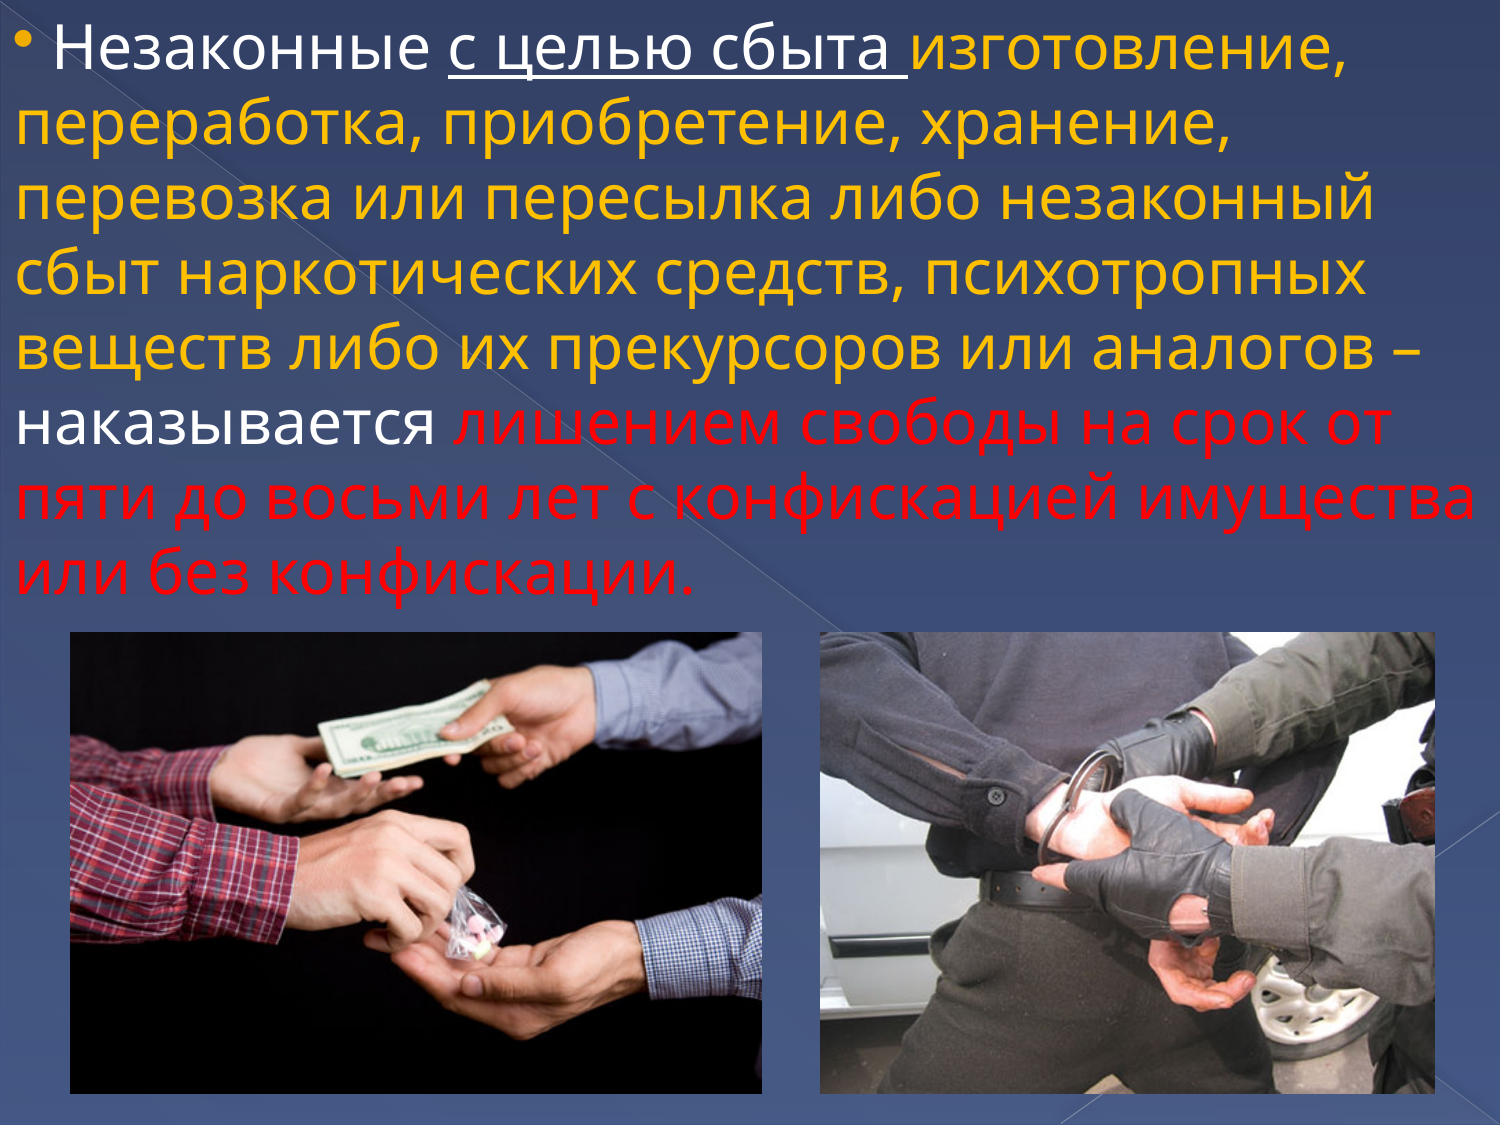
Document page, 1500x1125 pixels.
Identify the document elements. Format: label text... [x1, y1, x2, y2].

picture [820, 632, 1435, 1095]
list Незаконные с целью сбыта изготовление, переработка, приобретение, хранение, перевозка или пересылка либо незаконный сбыт наркотических средств, психотропных веществ либо их прекурсоров или аналогов – наказывается лишением свободы на срок от пяти до восьми лет с конфискацией имущества или без конфискации. [0, 0, 1500, 645]
picture [70, 632, 762, 1094]
